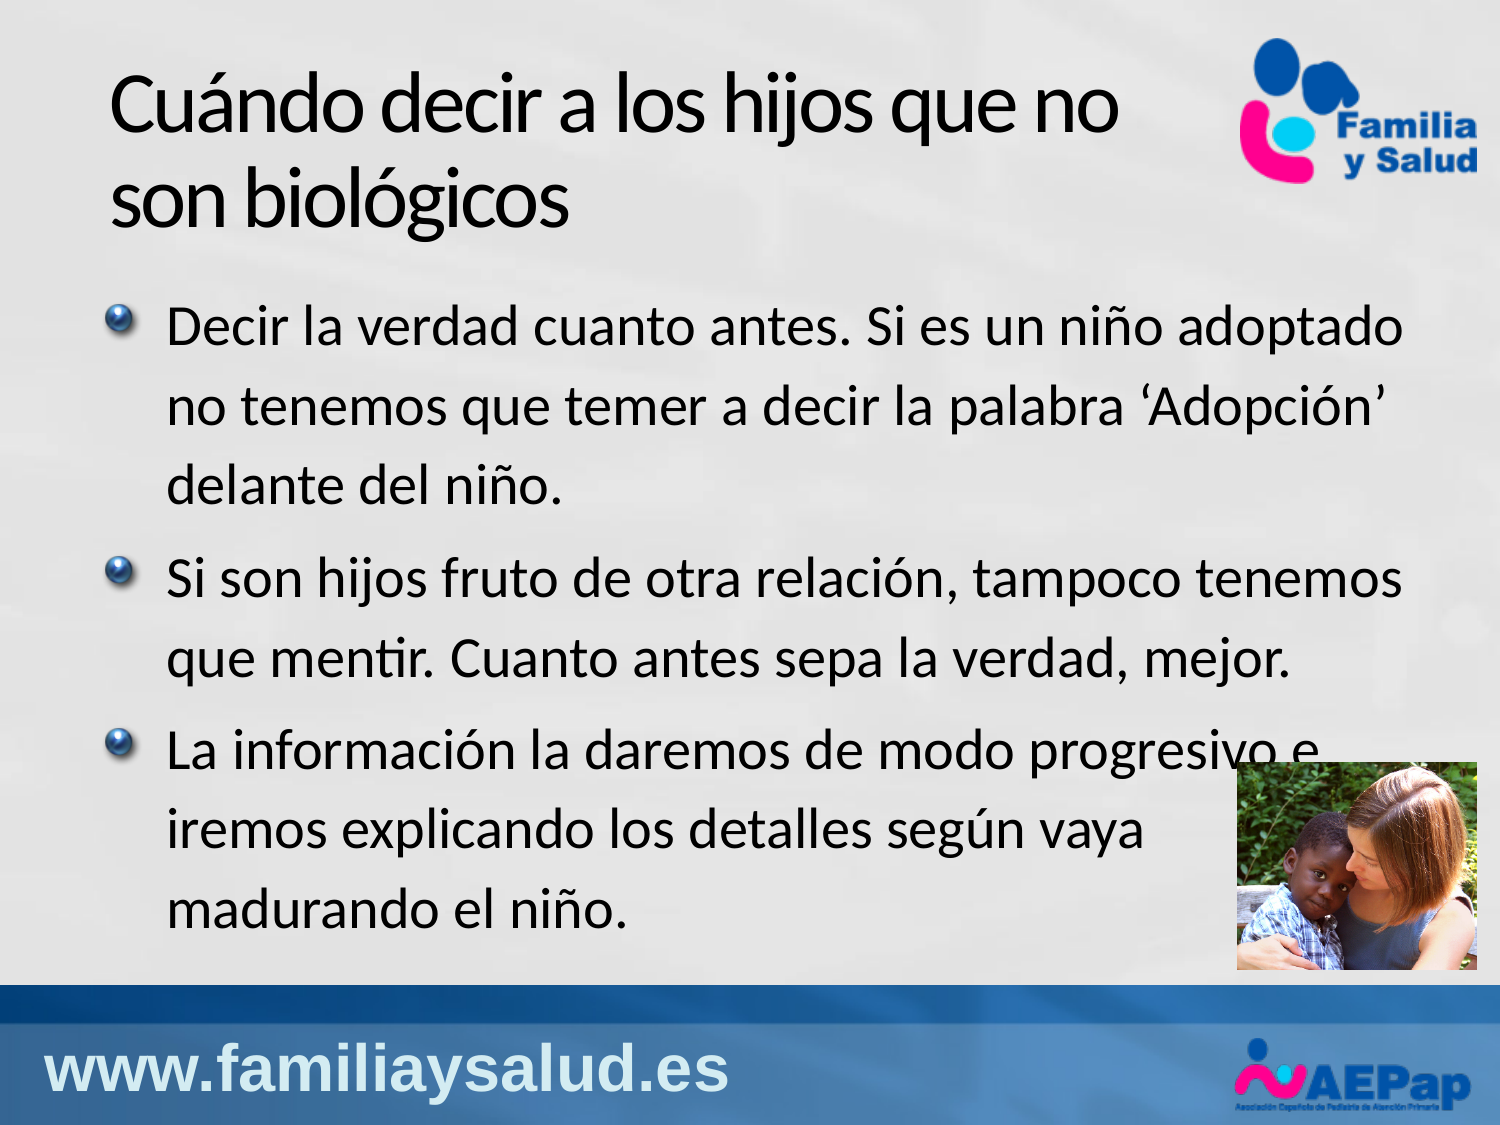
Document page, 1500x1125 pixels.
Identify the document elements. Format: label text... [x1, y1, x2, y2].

text_box www.familiaysalud.es [29, 1017, 757, 1113]
list Decir la verdad cuanto antes. Si es un niño adoptado no tenemos que temer a decir la palabra ‘Adopción’ delante del niño. Si son hijos fruto de otra relación, tampoco tenemos que mentir. Cuanto antes sepa la verdad, mejor. La información la daremos de modo progresivo e iremos explicando los detalles según vaya madurando el niño. [101, 277, 1412, 940]
title Cuándo decir a los hijos que no son biológicos [109, 56, 1218, 248]
picture [0, 0, 1500, 1125]
